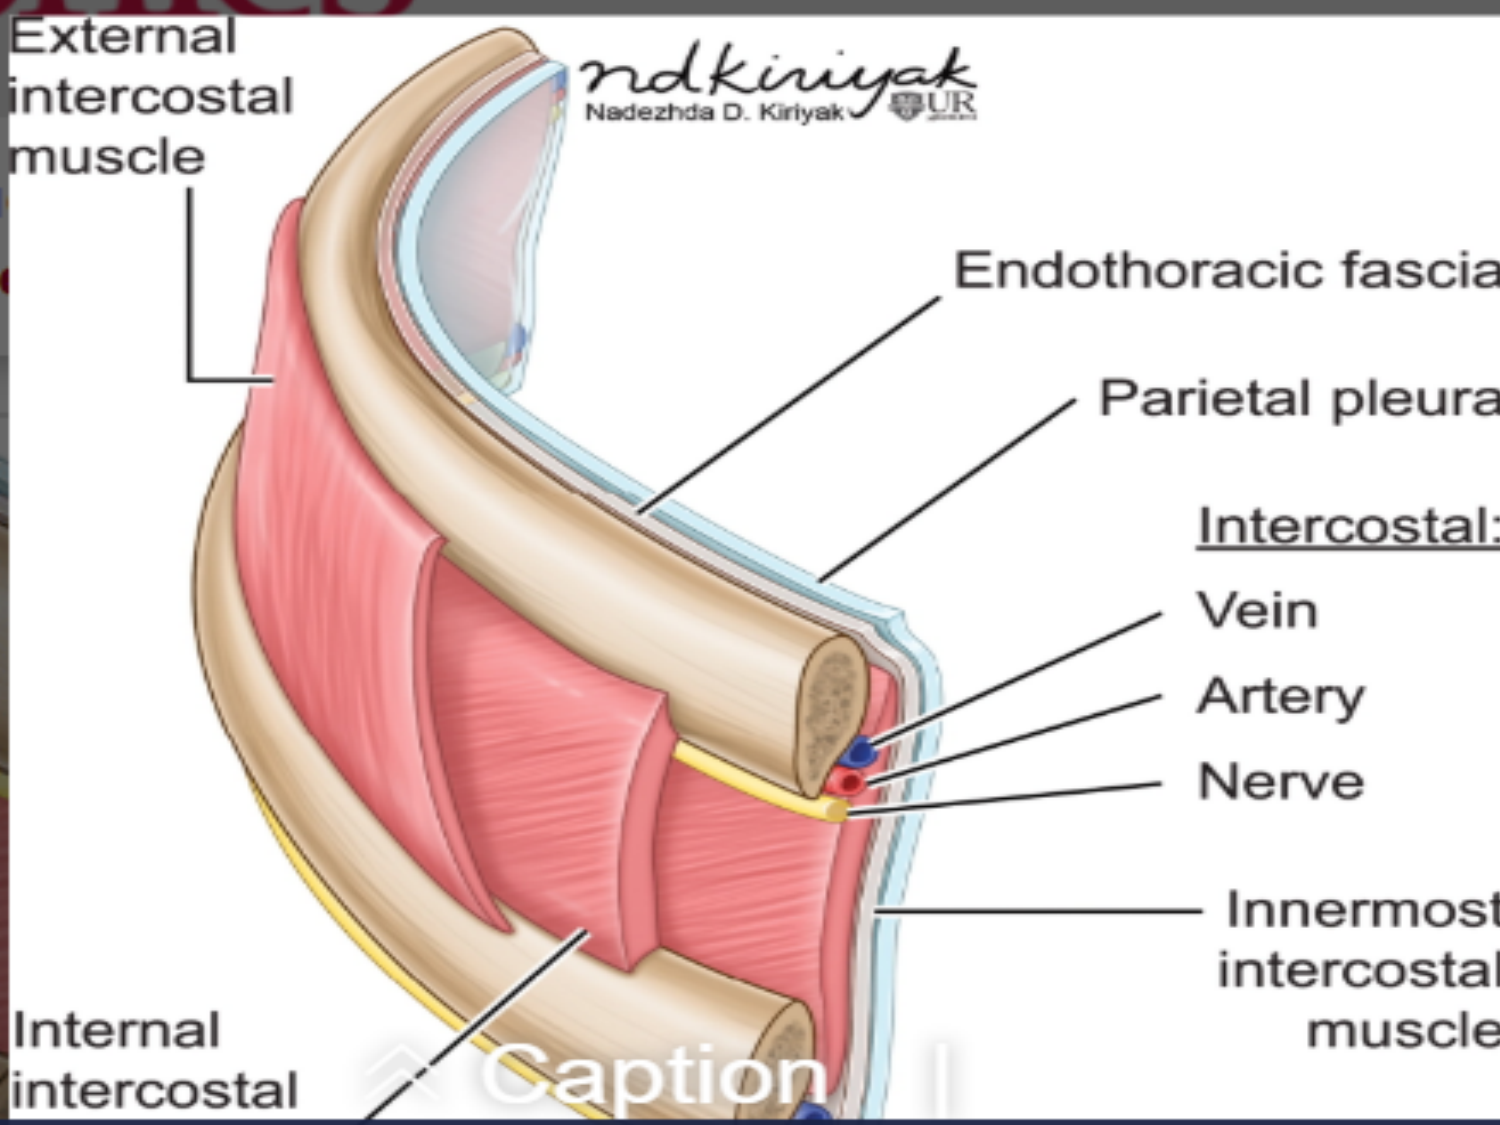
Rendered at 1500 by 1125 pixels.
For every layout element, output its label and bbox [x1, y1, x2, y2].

list [0, 0, 1500, 1125]
